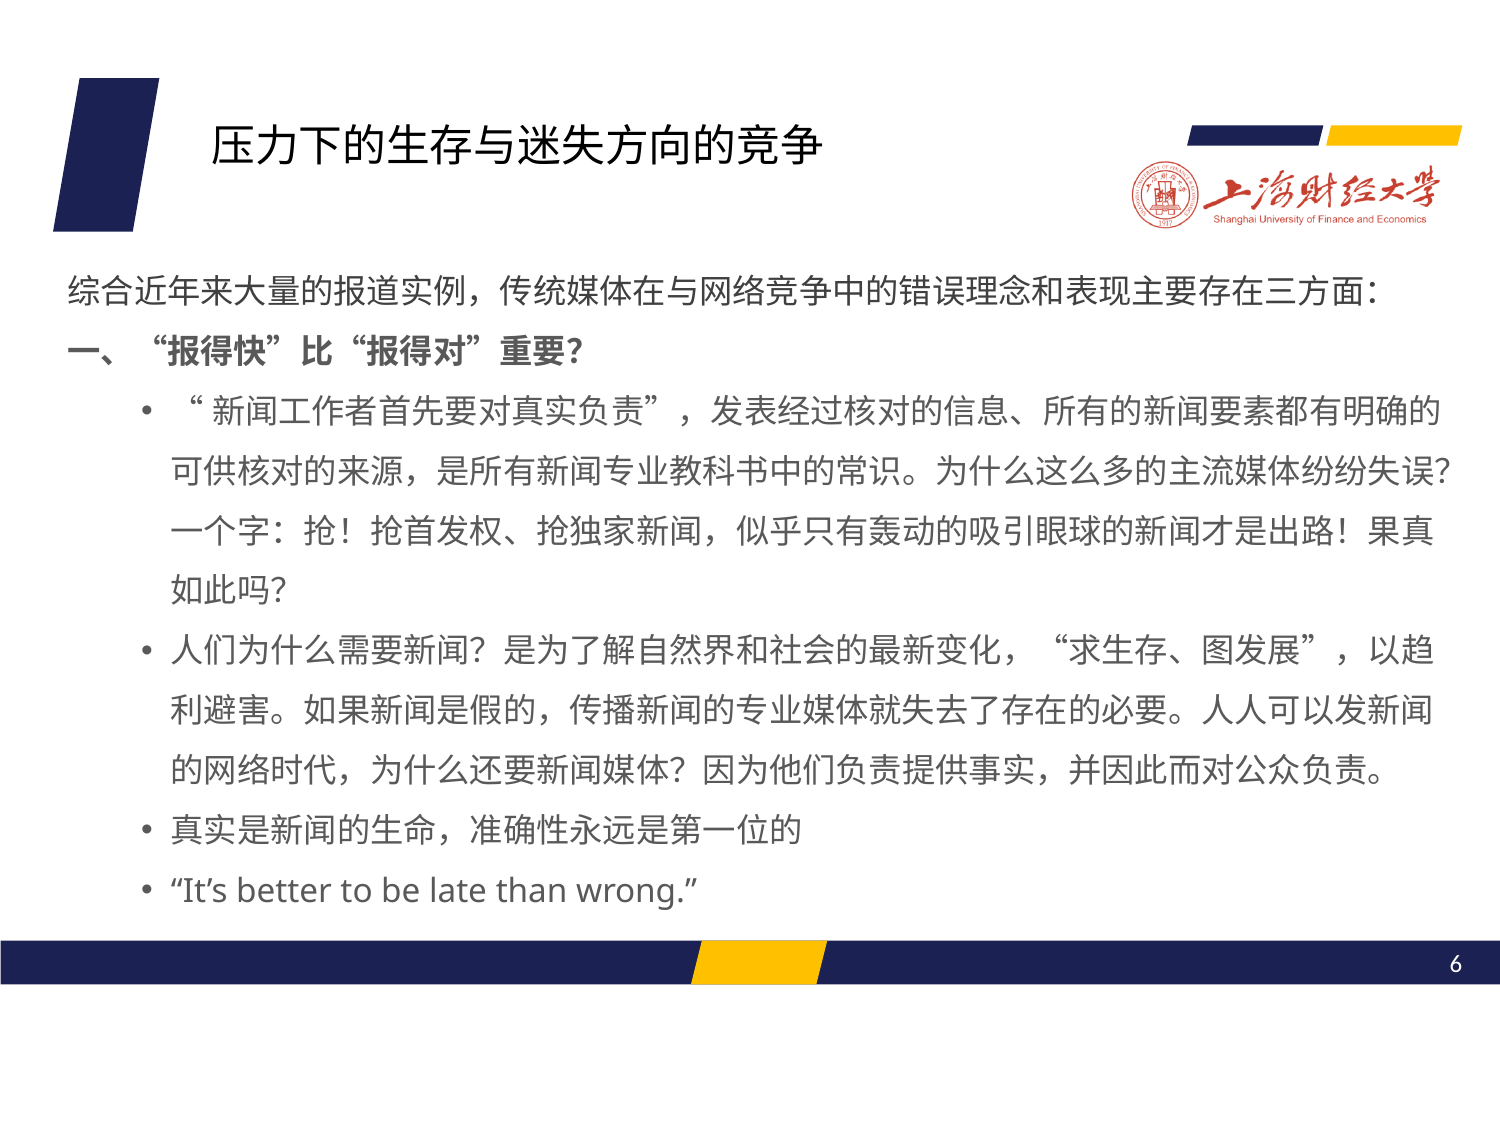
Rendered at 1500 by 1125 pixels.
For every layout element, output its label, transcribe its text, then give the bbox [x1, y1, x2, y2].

text_box [0, 938, 701, 986]
slide_number 6 [1127, 940, 1478, 985]
text_box [688, 938, 830, 987]
text_box 压力下的生存与迷失方向的竞争 [196, 110, 967, 178]
text_box [1324, 123, 1465, 144]
picture [1107, 145, 1463, 236]
text_box [819, 938, 1500, 986]
text_box 综合近年来大量的报道实例，传统媒体在与网络竞争中的错误理念和表现主要存在三方面： 一、“报得快”比“报得对”重要？ “新闻工作者首先要对真实负责”，发表经过核对的信息、所有的新闻要素都有明确的可供核对的来源，是所有新闻专业教科书中的常识。为什么这么多的主流媒体纷纷失误？一个字：抢！抢首发权、抢独家新闻，似乎只有轰动的吸引眼球的新闻才是出路！果真如此吗？ 人们为什么需要新闻？是为了解自然界和社会的最新变化，“求生存、图发展”，以趋利避害。如果新闻是假的，传播新闻的专业媒体就失去了存在的必要。人人可以发新闻的网络时代，为什么还要新闻媒体？因为他们负责提供事实，并因此而对公众负责。 真实是新闻的生命，准确性永远是第一位的 “It’s better to be late than wrong.” [53, 242, 1463, 917]
text_box [1185, 123, 1326, 144]
text_box [50, 76, 162, 234]
